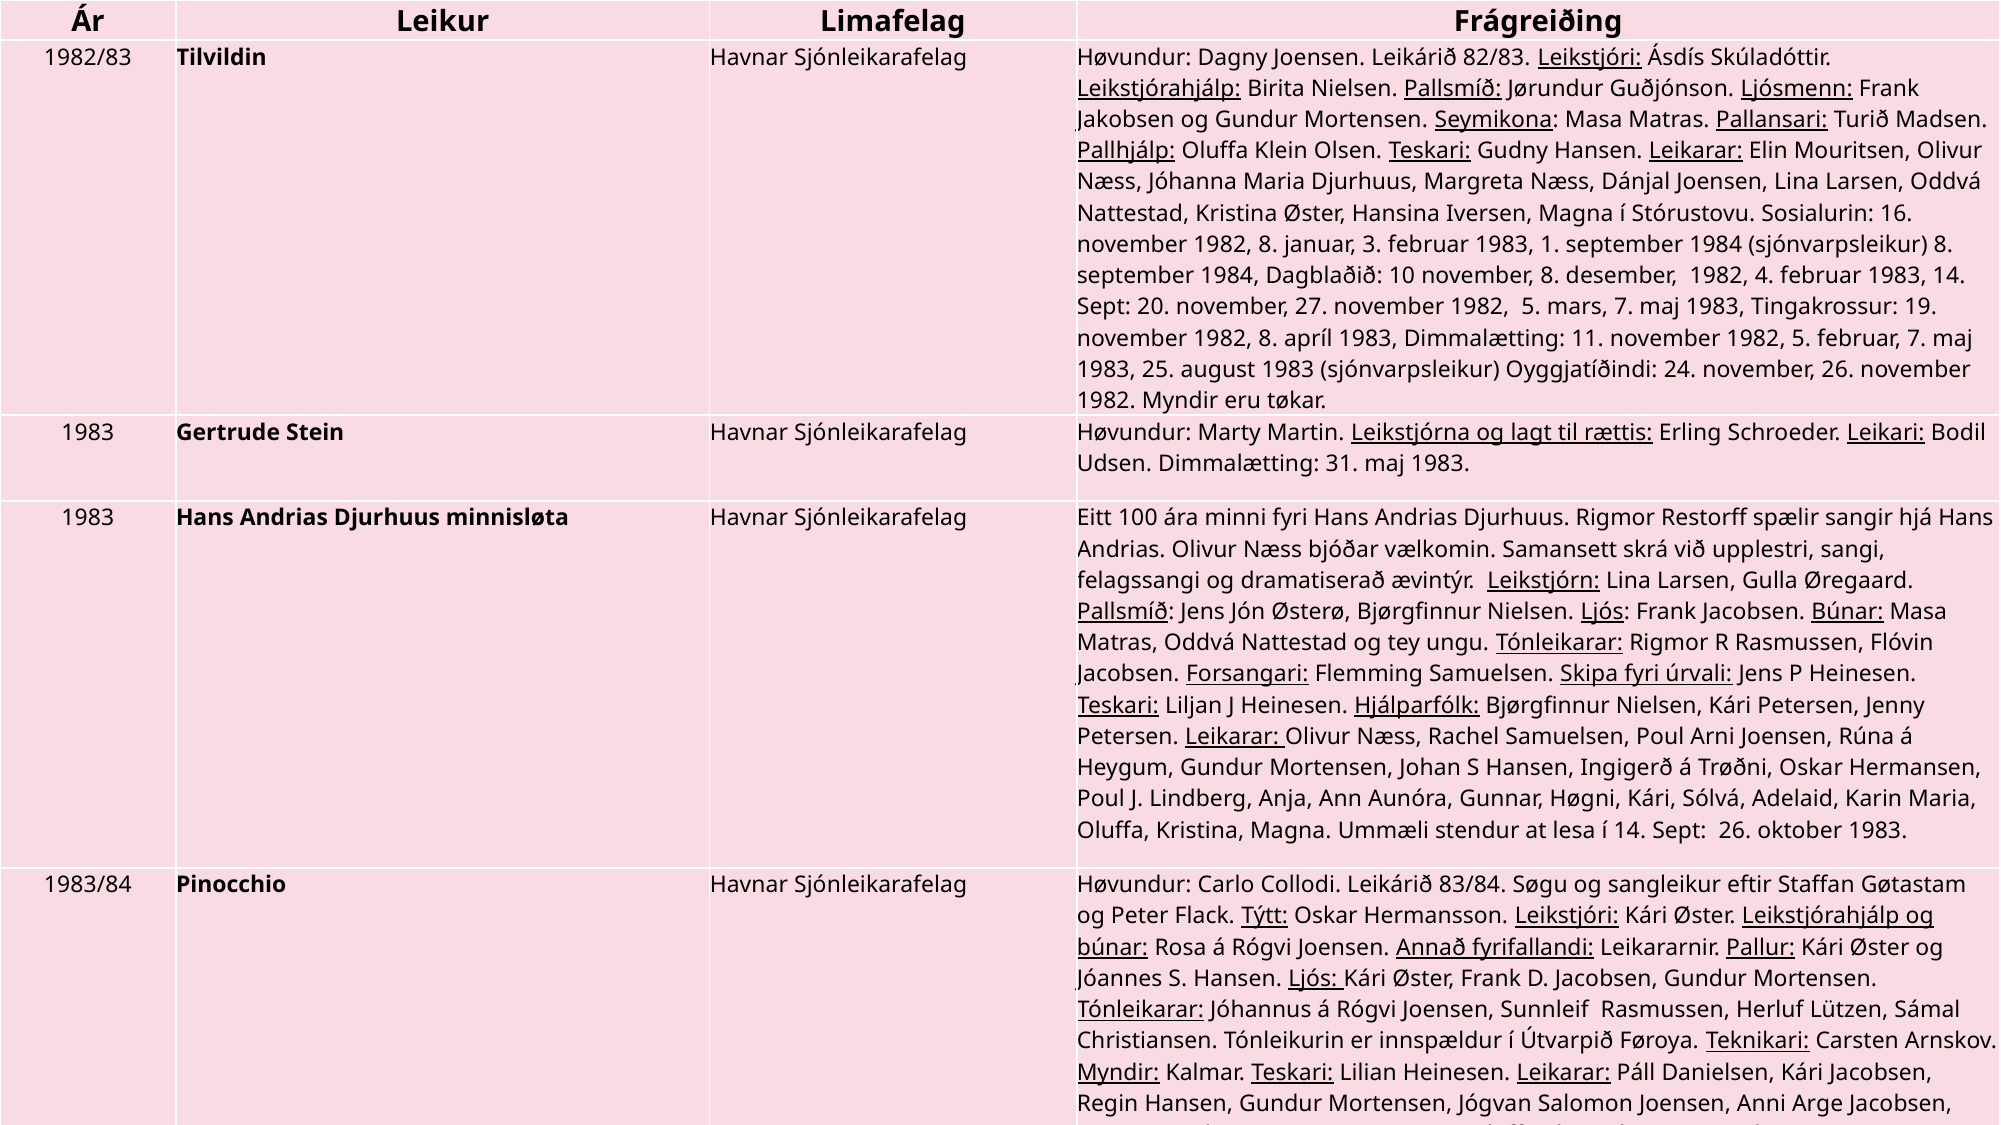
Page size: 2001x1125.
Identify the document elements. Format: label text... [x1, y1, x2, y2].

table_cell 1983/84 [1, 869, 175, 1125]
table_cell Havnar Sjónleikarafelag [710, 869, 1076, 1125]
table_header Frágreiðing [1078, 1, 1999, 39]
table_cell Gertrude Stein [177, 416, 709, 500]
table_cell Høvundur: Dagny Joensen. Leikárið 82/83. Leikstjóri: Ásdís Skúladóttir. Leikstjórahjálp: Birita Nielsen. Pallsmíð: Jørundur Guðjónson. Ljósmenn: Frank Jakobsen og Gundur Mortensen. Seymikona: Masa Matras. Pallansari: Turið Madsen. Pallhjálp: Oluffa Klein Olsen. Teskari: Gudny Hansen. Leikarar: Elin Mouritsen, Olivur Næss, Jóhanna Maria Djurhuus, Margreta Næss, Dánjal Joensen, Lina Larsen, Oddvá Nattestad, Kristina Øster, Hansina Iversen, Magna í Stórustovu. Sosialurin: 16. november 1982, 8. januar, 3. februar 1983, 1. september 1984 (sjónvarpsleikur) 8. september 1984, Dagblaðið: 10 november, 8. desember, 1982, 4. februar 1983, 14. Sept: 20. november, 27. november 1982, 5. mars, 7. maj 1983, Tingakrossur: 19. november 1982, 8. apríl 1983, Dimmalætting: 11. november 1982, 5. februar, 7. maj 1983, 25. august 1983 (sjónvarpsleikur) Oyggjatíðindi: 24. november, 26. november 1982. Myndir eru tøkar. [1078, 41, 1999, 414]
table_header Ár [1, 1, 175, 39]
table_header Limafelag [710, 1, 1076, 39]
table_cell Høvundur: Carlo Collodi. Leikárið 83/84. Søgu og sangleikur eftir Staffan Gøtastam og Peter Flack. Týtt: Oskar Hermansson. Leikstjóri: Kári Øster. Leikstjórahjálp og búnar: Rosa á Rógvi Joensen. Annað fyrifallandi: Leikararnir. Pallur: Kári Øster og Jóannes S. Hansen. Ljós: Kári Øster, Frank D. Jacobsen, Gundur Mortensen. Tónleikarar: Jóhannus á Rógvi Joensen, Sunnleif Rasmussen, Herluf Lützen, Sámal Christiansen. Tónleikurin er innspældur í Útvarpið Føroya. Teknikari: Carsten Arnskov. Myndir: Kalmar. Teskari: Lilian Heinesen. Leikarar: Páll Danielsen, Kári Jacobsen, Regin Hansen, Gundur Mortensen, Jógvan Salomon Joensen, Anni Arge Jacobsen, Katarina Nolsøe, Kristina S. Hansen, Oluffa Klein Olsen. Dimmalætting: 12. januar, 17. januar,18. februar 1984. Fríu Føroyar: 20. januar 1984, 14. Sept.: 7. januar, 14. januar, 18. januar 1984, Sosialurin: 5. januar, 12. januar, 28. januar, 18. februar 1984, Dagblaðið: 18. januar, 17. februar 1984, Tingakrossur: 20. januar 1984. [1078, 869, 1999, 1125]
table_cell Havnar Sjónleikarafelag [710, 502, 1076, 867]
table_cell Havnar Sjónleikarafelag [710, 416, 1076, 500]
table_cell Tilvildin [177, 41, 709, 414]
table_cell 1983 [1, 502, 175, 867]
table_cell Eitt 100 ára minni fyri Hans Andrias Djurhuus. Rigmor Restorff spælir sangir hjá Hans Andrias. Olivur Næss bjóðar vælkomin. Samansett skrá við upplestri, sangi, felagssangi og dramatiserað ævintýr. Leikstjórn: Lina Larsen, Gulla Øregaard. Pallsmíð: Jens Jón Østerø, Bjørgfinnur Nielsen. Ljós: Frank Jacobsen. Búnar: Masa Matras, Oddvá Nattestad og tey ungu. Tónleikarar: Rigmor R Rasmussen, Flóvin Jacobsen. Forsangari: Flemming Samuelsen. Skipa fyri úrvali: Jens P Heinesen. Teskari: Liljan J Heinesen. Hjálparfólk: Bjørgfinnur Nielsen, Kári Petersen, Jenny Petersen. Leikarar: Olivur Næss, Rachel Samuelsen, Poul Arni Joensen, Rúna á Heygum, Gundur Mortensen, Johan S Hansen, Ingigerð á Trøðni, Oskar Hermansen, Poul J. Lindberg, Anja, Ann Aunóra, Gunnar, Høgni, Kári, Sólvá, Adelaid, Karin Maria, Oluffa, Kristina, Magna. Ummæli stendur at lesa í 14. Sept: 26. oktober 1983. [1078, 502, 1999, 867]
table_cell 1983 [1, 416, 175, 500]
table_cell Hans Andrias Djurhuus minnisløta [177, 502, 709, 867]
table_cell Høvundur: Marty Martin. Leikstjórna og lagt til rættis: Erling Schroeder. Leikari: Bodil Udsen. Dimmalætting: 31. maj 1983. [1078, 416, 1999, 500]
table_cell Havnar Sjónleikarafelag [710, 41, 1076, 414]
table_header Leikur [177, 1, 709, 39]
table_cell Pinocchio [177, 869, 709, 1125]
table_cell 1982/83 [1, 41, 175, 414]
